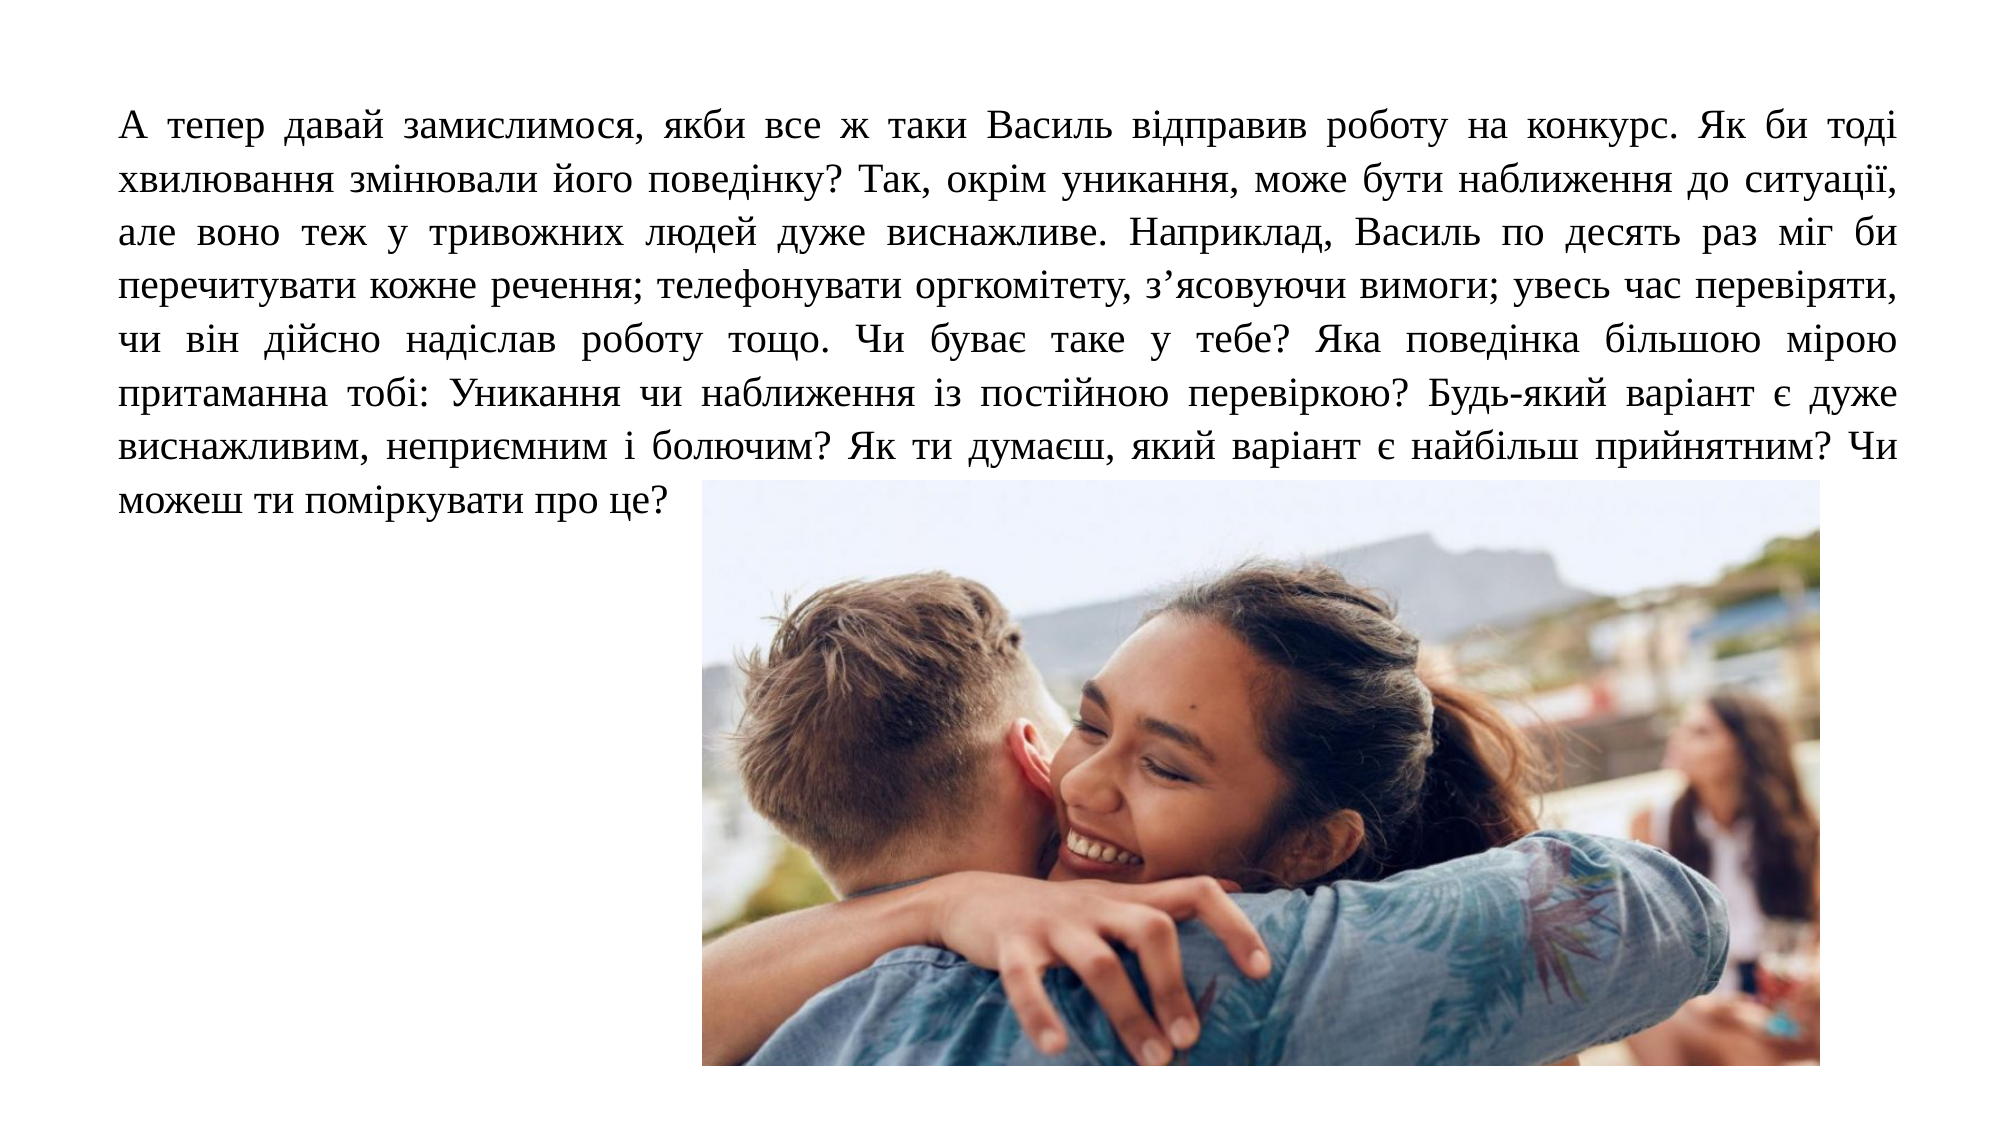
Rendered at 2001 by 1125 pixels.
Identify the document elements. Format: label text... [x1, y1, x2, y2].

text_box А тепер давай замислимося, якби все ж таки Василь відправив роботу на конкурс. Як би тоді хвилювання змінювали його поведінку? Так, окрім уникання, може бути наближення до ситуації, але воно теж у тривожних людей дуже виснажливе. Наприклад, Василь по десять раз міг би перечитувати кожне речення; телефонувати оргкомітету, з’ясовуючи вимоги; увесь час перевіряти, чи він дійсно надіслав роботу тощо. Чи буває таке у тебе? Яка поведінка більшою мірою притаманна тобі: Уникання чи наближення із постійною перевіркою? Будь-який варіант є дуже виснажливим, неприємним і болючим? Як ти думаєш, який варіант є найбільш прийнятним? Чи можеш ти поміркувати про це? [103, 85, 1914, 529]
picture [702, 480, 1820, 1066]
